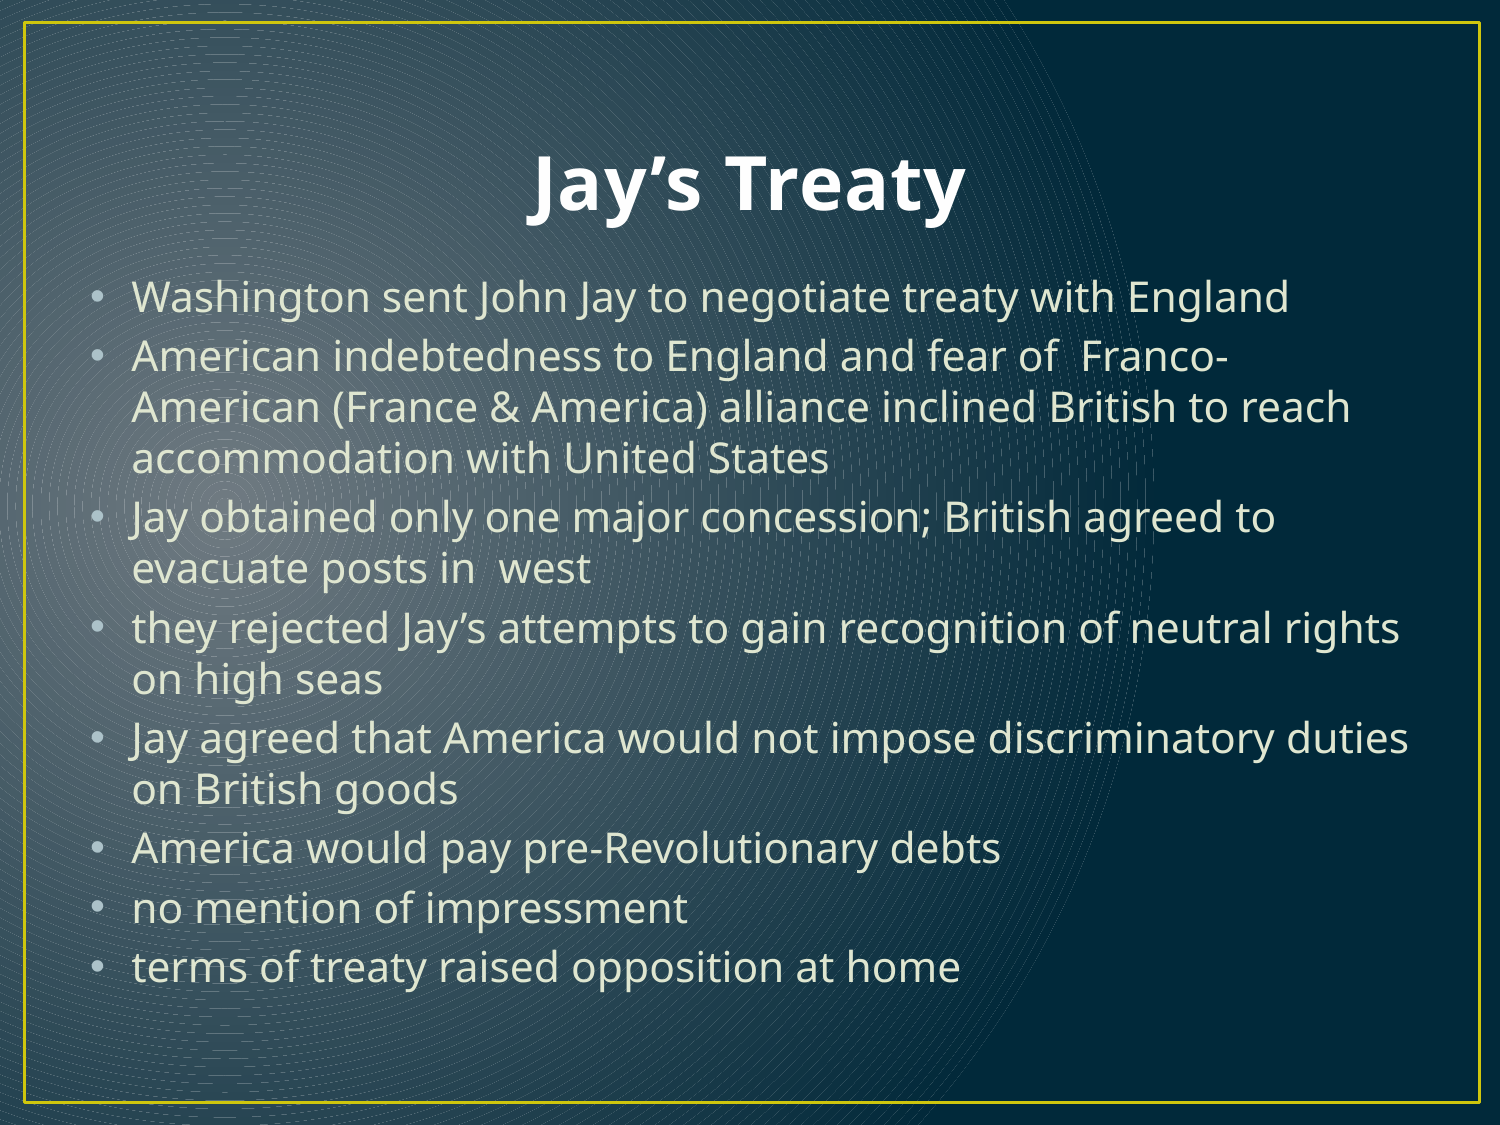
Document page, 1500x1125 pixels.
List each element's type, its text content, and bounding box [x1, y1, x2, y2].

list Washington sent John Jay to negotiate treaty with England American indebtedness to England and fear of Franco-American (France & America) alliance inclined British to reach accommodation with United States Jay obtained only one major concession; British agreed to evacuate posts in west they rejected Jay’s attempts to gain recognition of neutral rights on high seas Jay agreed that America would not impose discriminatory duties on British goods America would pay pre-Revolutionary debts no mention of impressment terms of treaty raised opposition at home [75, 262, 1425, 1005]
title Jay’s Treaty [75, 45, 1425, 233]
